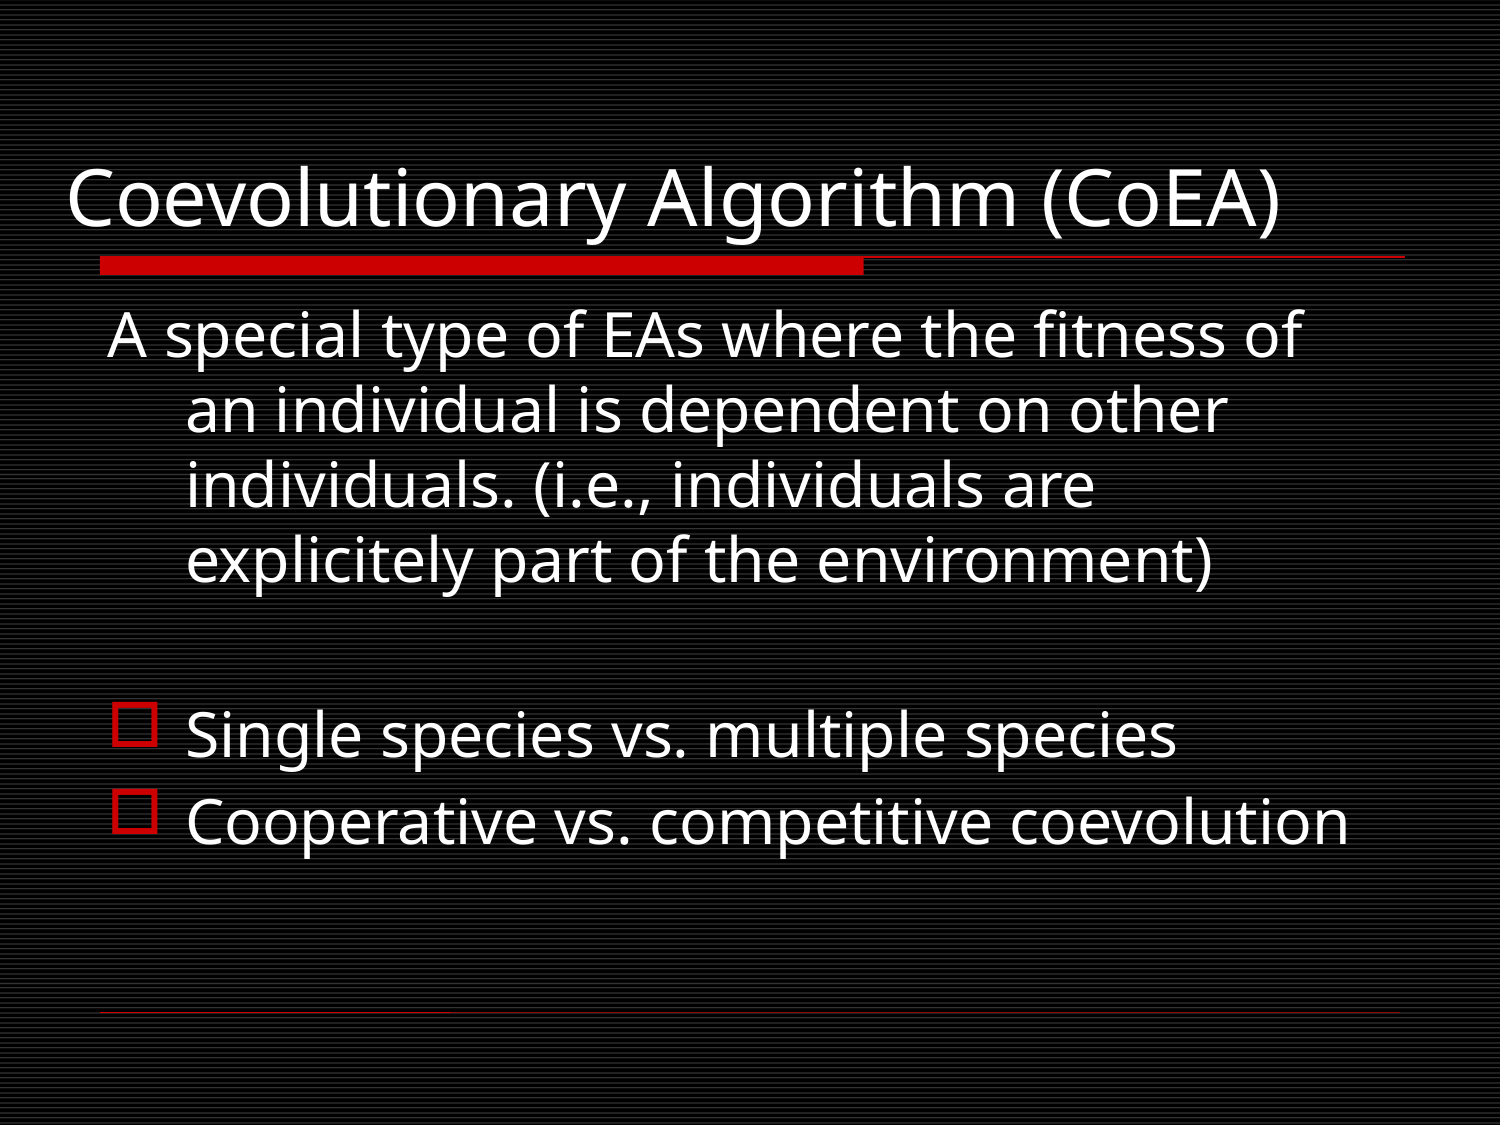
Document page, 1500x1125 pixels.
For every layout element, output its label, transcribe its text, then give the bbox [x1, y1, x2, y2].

picture [0, 0, 1500, 1125]
title Coevolutionary Algorithm (CoEA) [50, 50, 1450, 250]
list A special type of EAs where the fitness of an individual is dependent on other individuals. (i.e., individuals are explicitely part of the environment) Single species vs. multiple species Cooperative vs. competitive coevolution [92, 287, 1406, 988]
